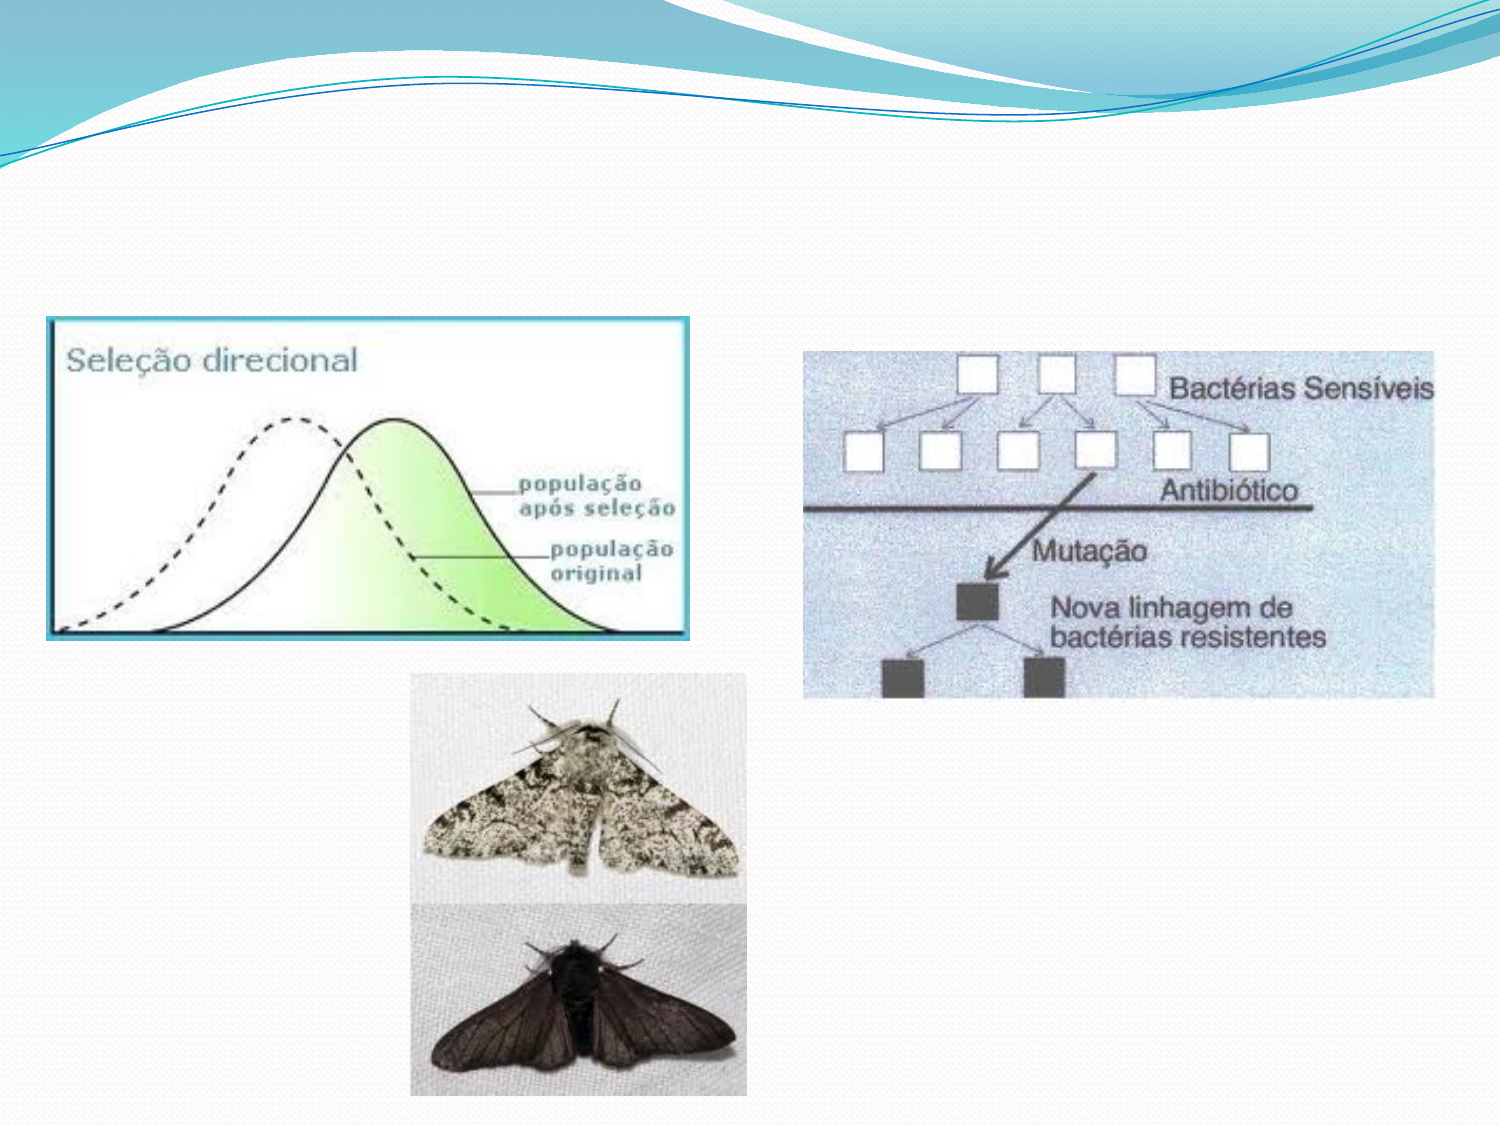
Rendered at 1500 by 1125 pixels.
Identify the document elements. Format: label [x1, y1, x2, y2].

picture [409, 673, 747, 1096]
picture [46, 316, 691, 641]
list [803, 351, 1438, 704]
